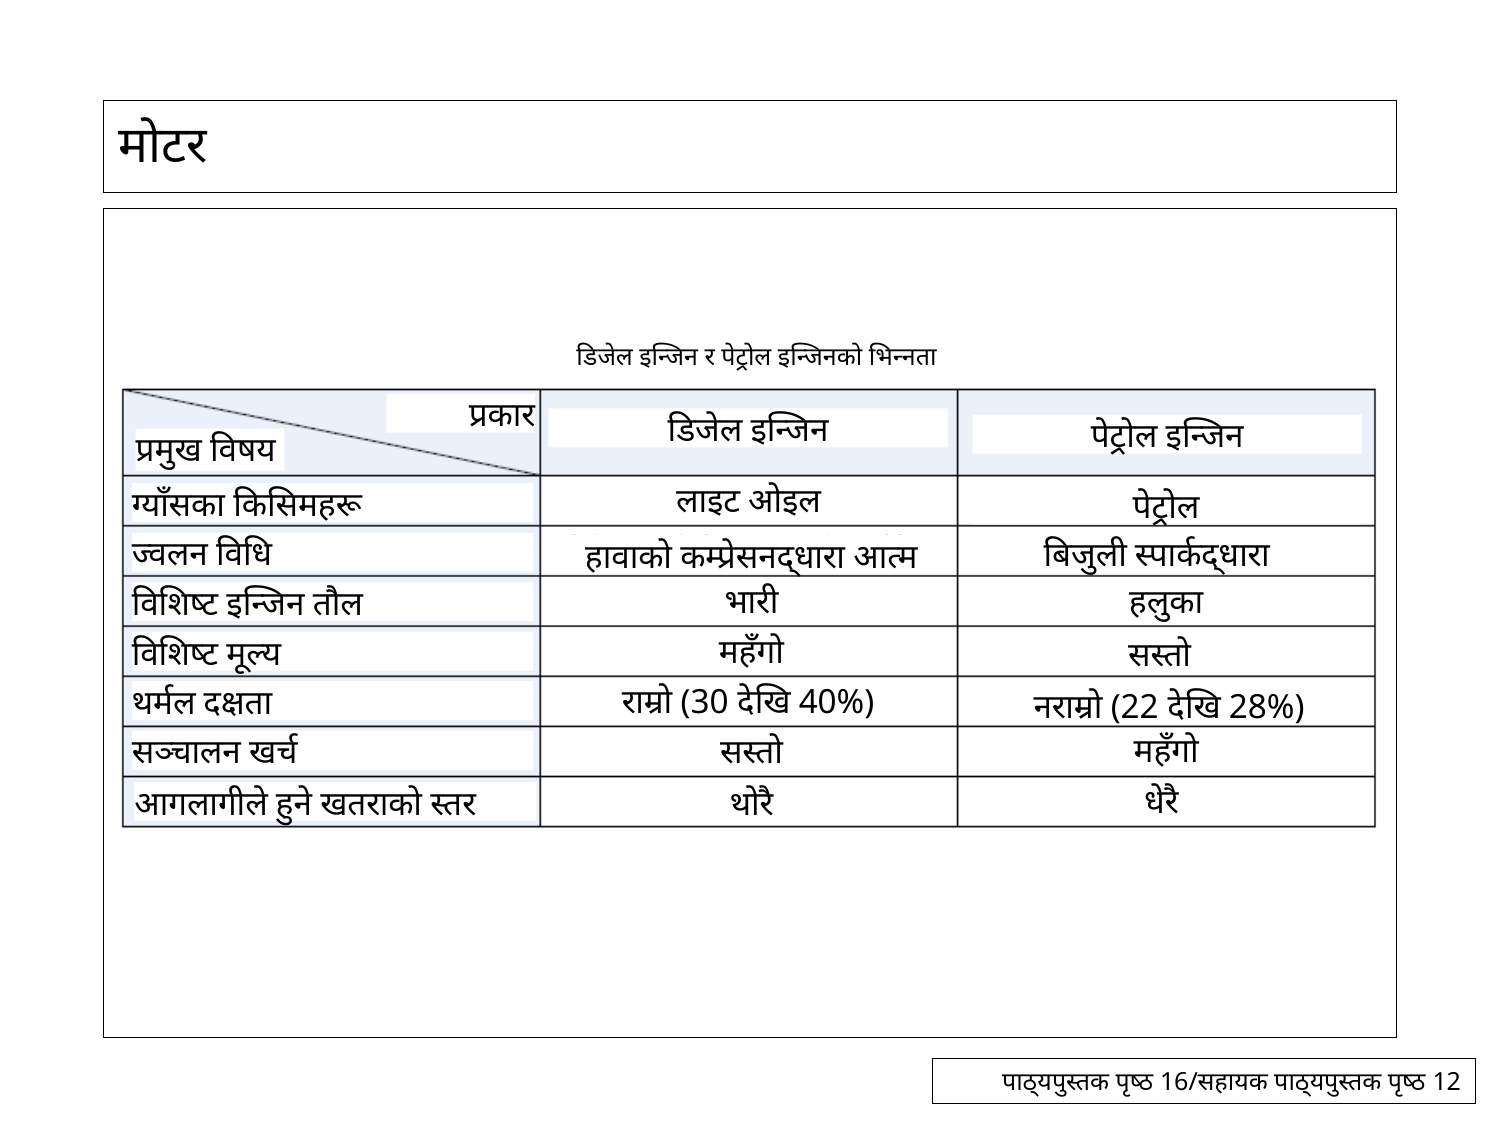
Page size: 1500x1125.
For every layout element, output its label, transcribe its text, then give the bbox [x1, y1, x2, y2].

text_box पाठ्यपुस्तक पृष्ठ 16/सहायक पाठ्यपुस्तक पृष्ठ 12 [932, 1058, 1476, 1104]
text_box डिजेल इन्जिन र पेट्रोल इन्जिनको भिन्नता [367, 333, 1147, 378]
title मोटर [103, 100, 1397, 193]
picture [113, 378, 1387, 834]
list [103, 208, 1397, 1038]
